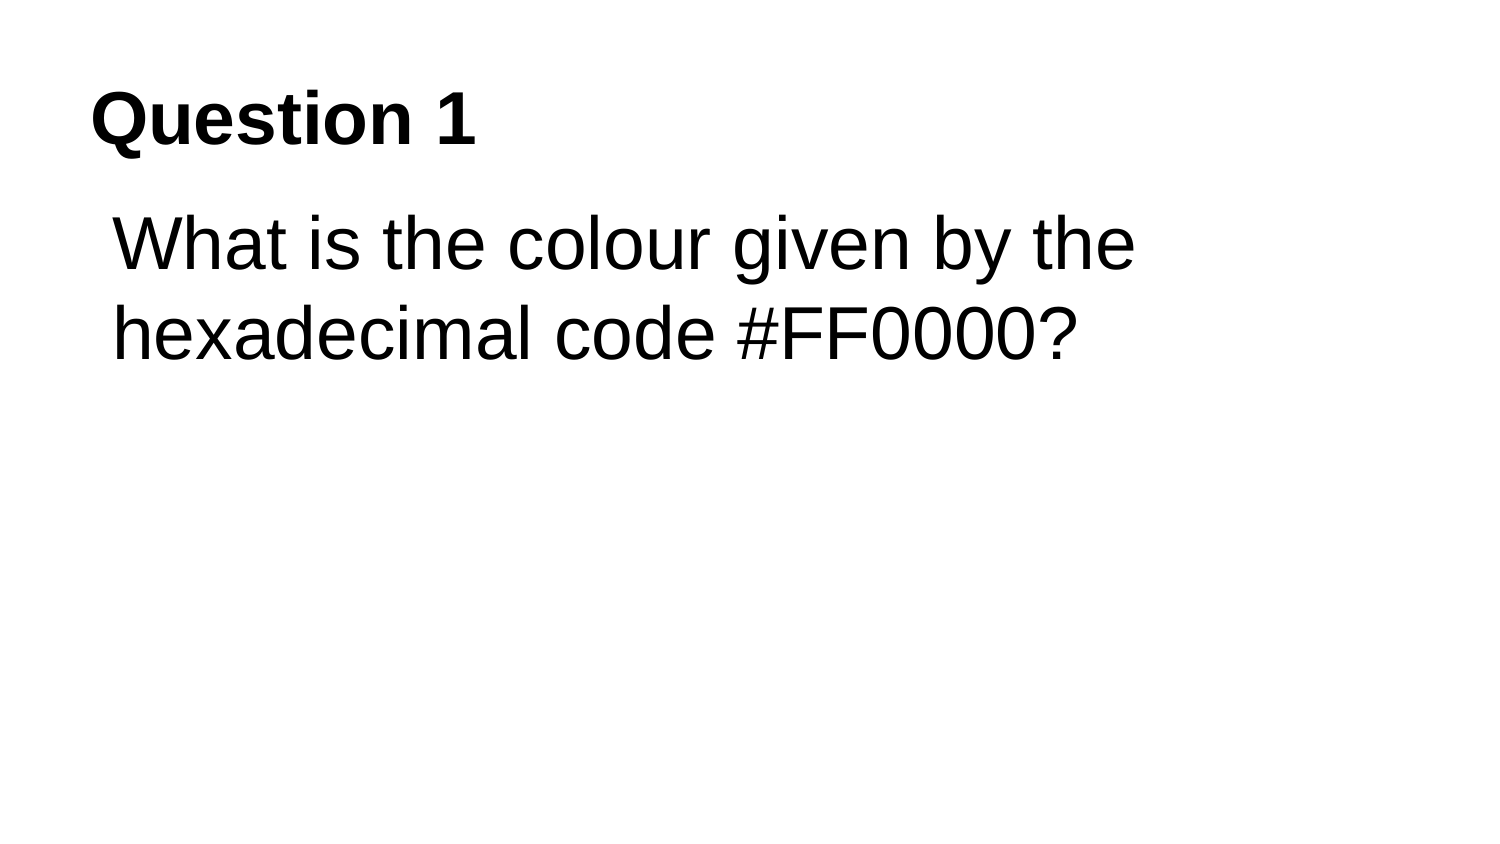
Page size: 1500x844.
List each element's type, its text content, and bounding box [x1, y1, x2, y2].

title Question 1 [75, 33, 1425, 175]
text_box What is the colour given by the hexadecimal code #FF0000? [97, 179, 1255, 758]
